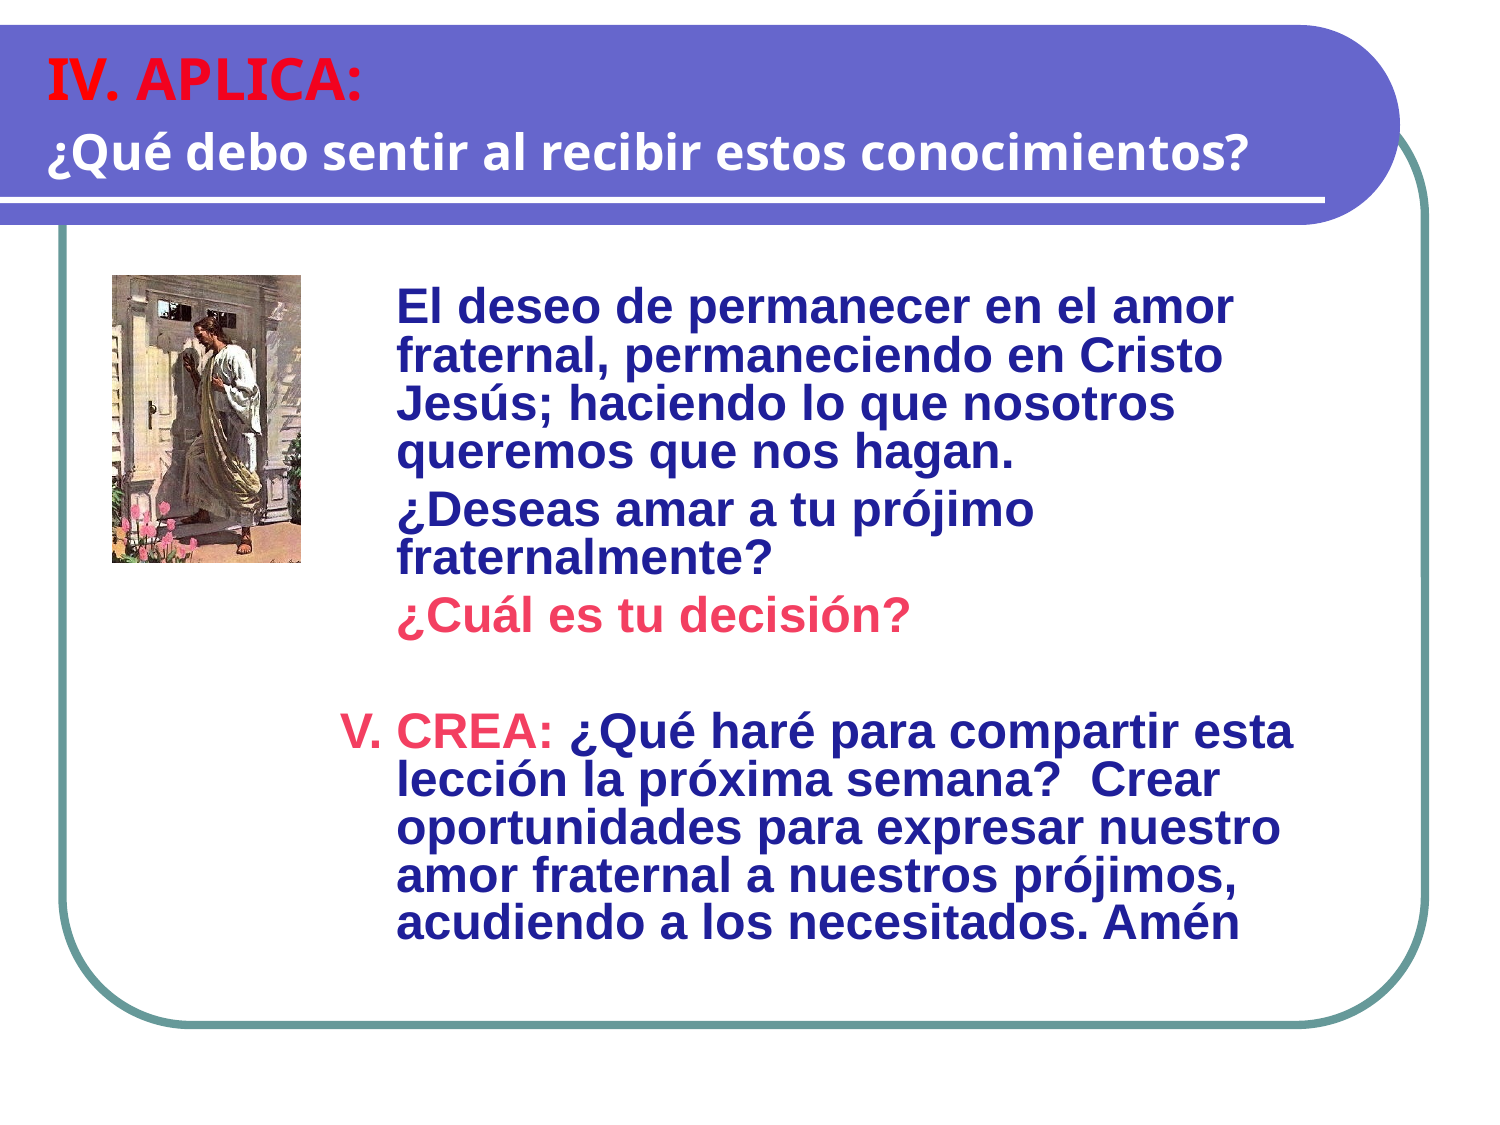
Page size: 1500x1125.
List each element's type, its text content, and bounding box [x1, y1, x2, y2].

title IV. APLICA: ¿Qué debo sentir al recibir estos conocimientos? [31, 37, 1348, 188]
list El deseo de permanecer en el amor fraternal, permaneciendo en Cristo Jesús; haciendo lo que nosotros queremos que nos hagan. ¿Deseas amar a tu prójimo fraternalmente? ¿Cuál es tu decisión? V. CREA: ¿Qué haré para compartir esta lección la próxima semana? Crear oportunidades para expresar nuestro amor fraternal a nuestros prójimos, acudiendo a los necesitados. Amén [324, 270, 1407, 943]
picture [111, 275, 302, 563]
